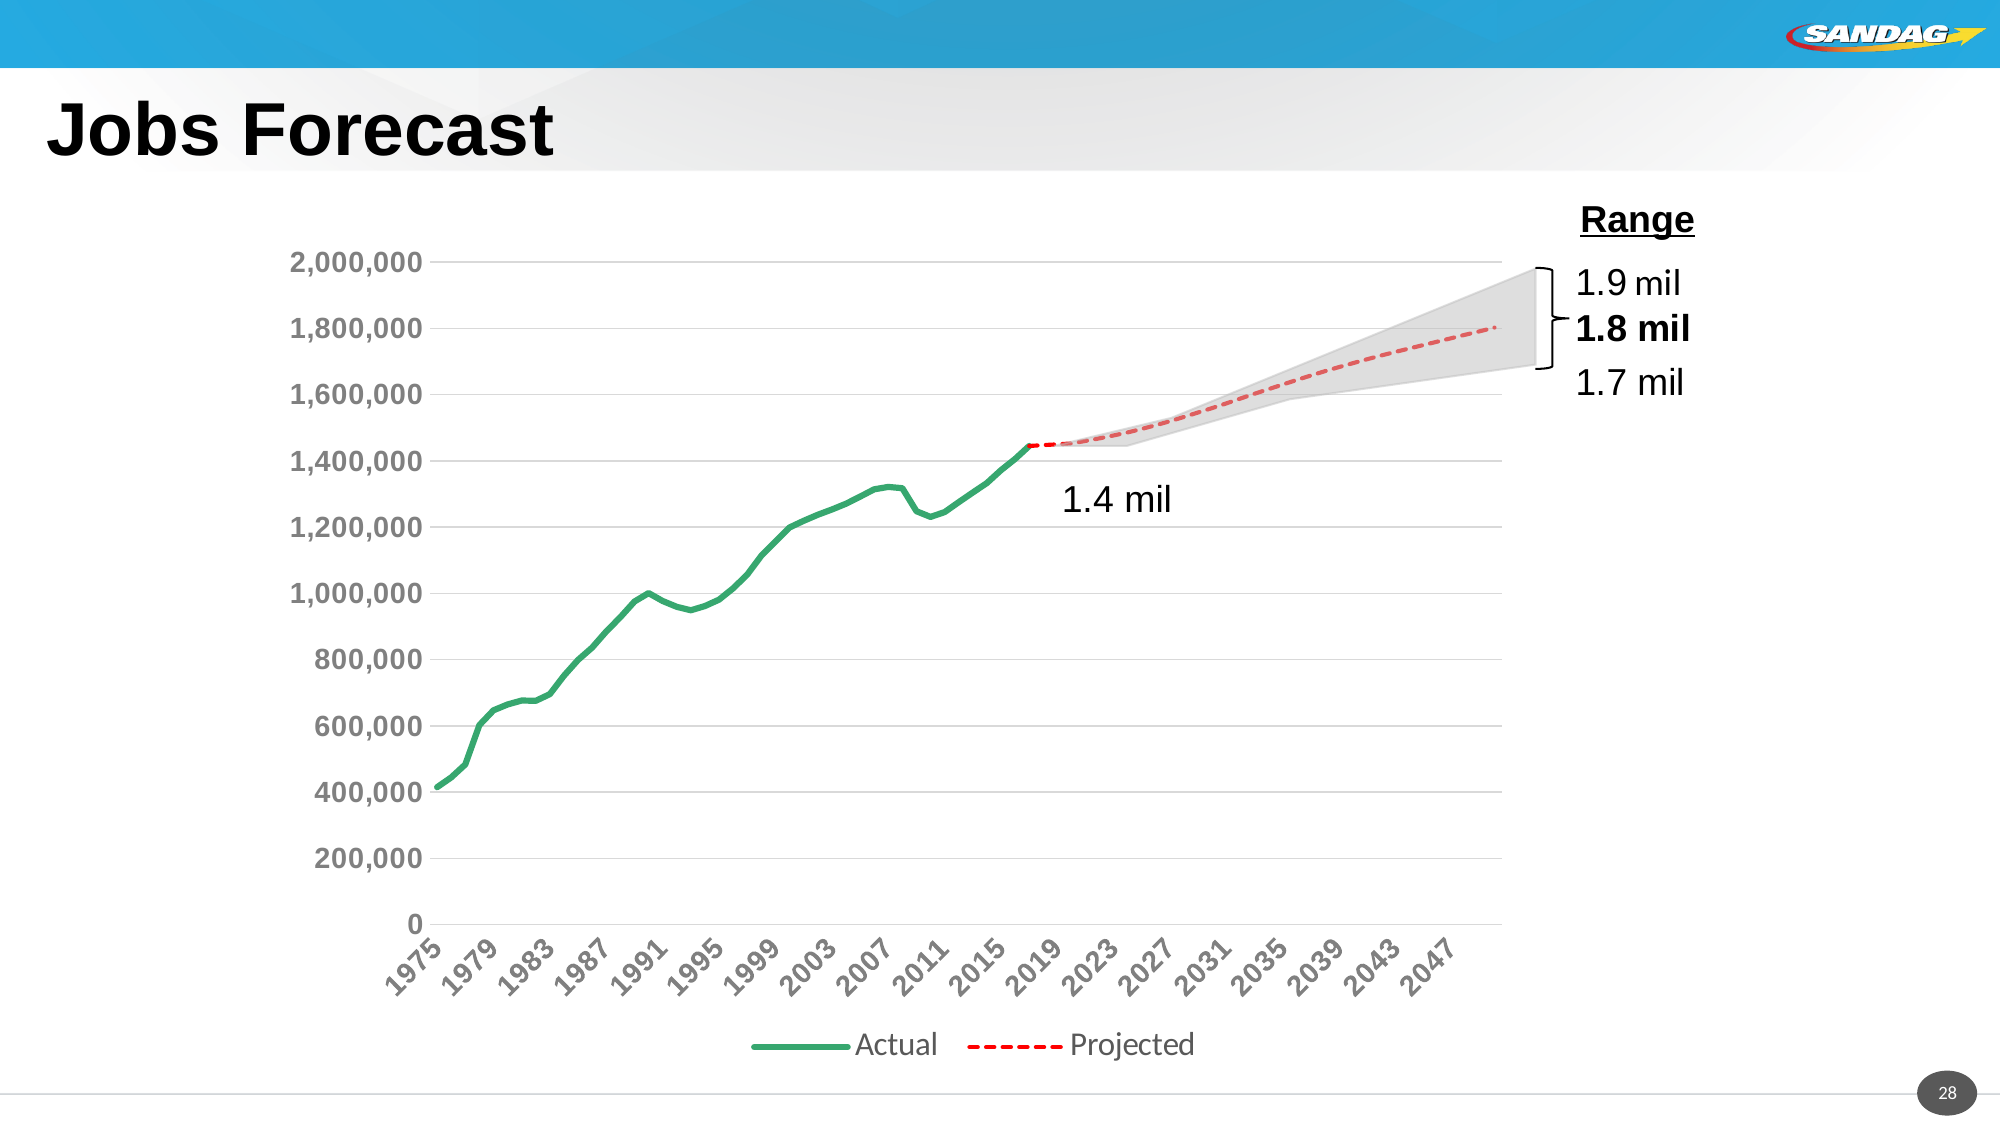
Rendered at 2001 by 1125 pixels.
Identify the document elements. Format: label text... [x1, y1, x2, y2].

text_box Range [1565, 187, 1710, 239]
title Jobs Forecast [31, 82, 1861, 197]
chart [289, 239, 1712, 1078]
picture [0, 0, 2000, 1125]
slide_number 28 [1913, 1061, 1983, 1122]
